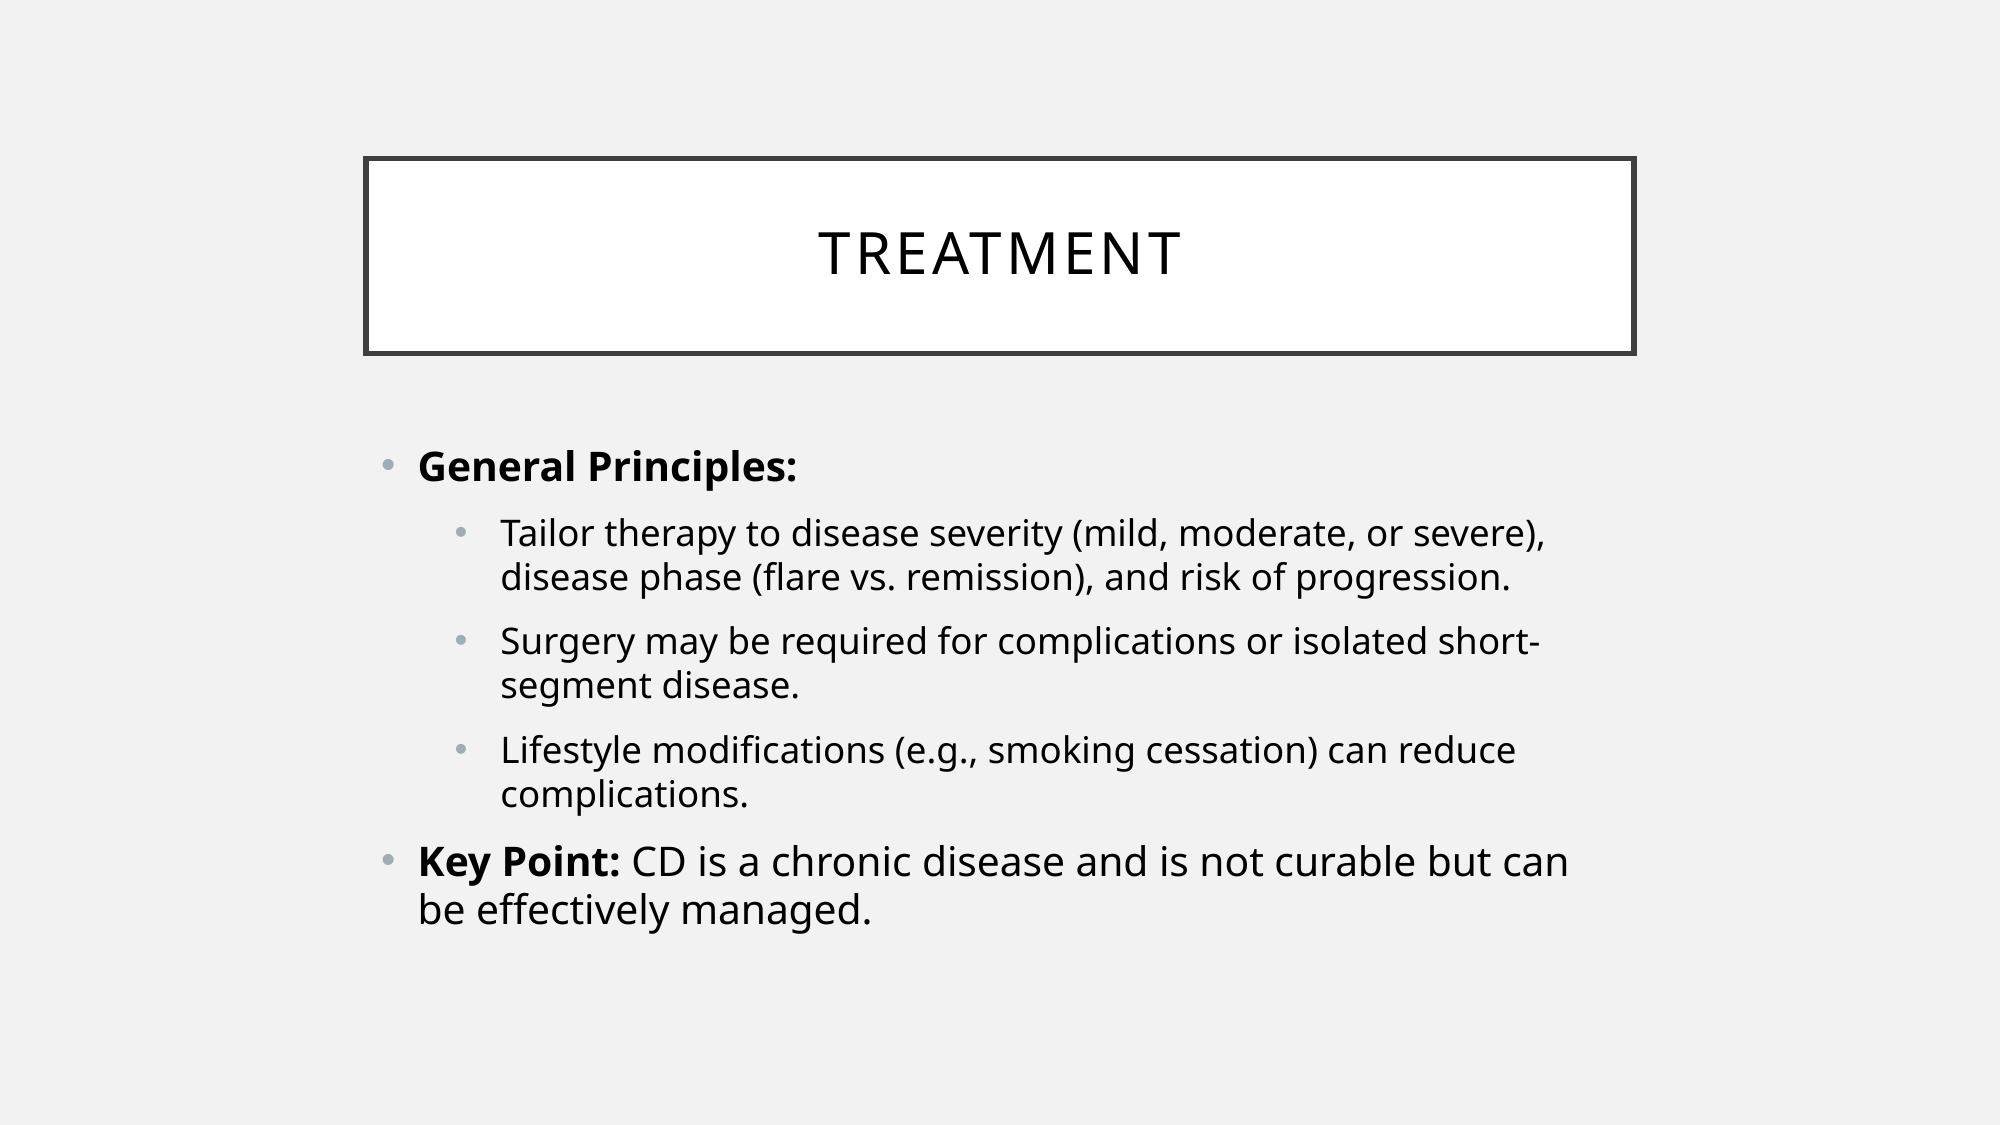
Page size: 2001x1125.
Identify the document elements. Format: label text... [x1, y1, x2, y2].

title Treatment [363, 156, 1637, 356]
list General Principles: Tailor therapy to disease severity (mild, moderate, or severe), disease phase (flare vs. remission), and risk of progression. Surgery may be required for complications or isolated short-segment disease. Lifestyle modifications (e.g., smoking cessation) can reduce complications. Key Point: CD is a chronic disease and is not curable but can be effectively managed. [366, 432, 1634, 942]
